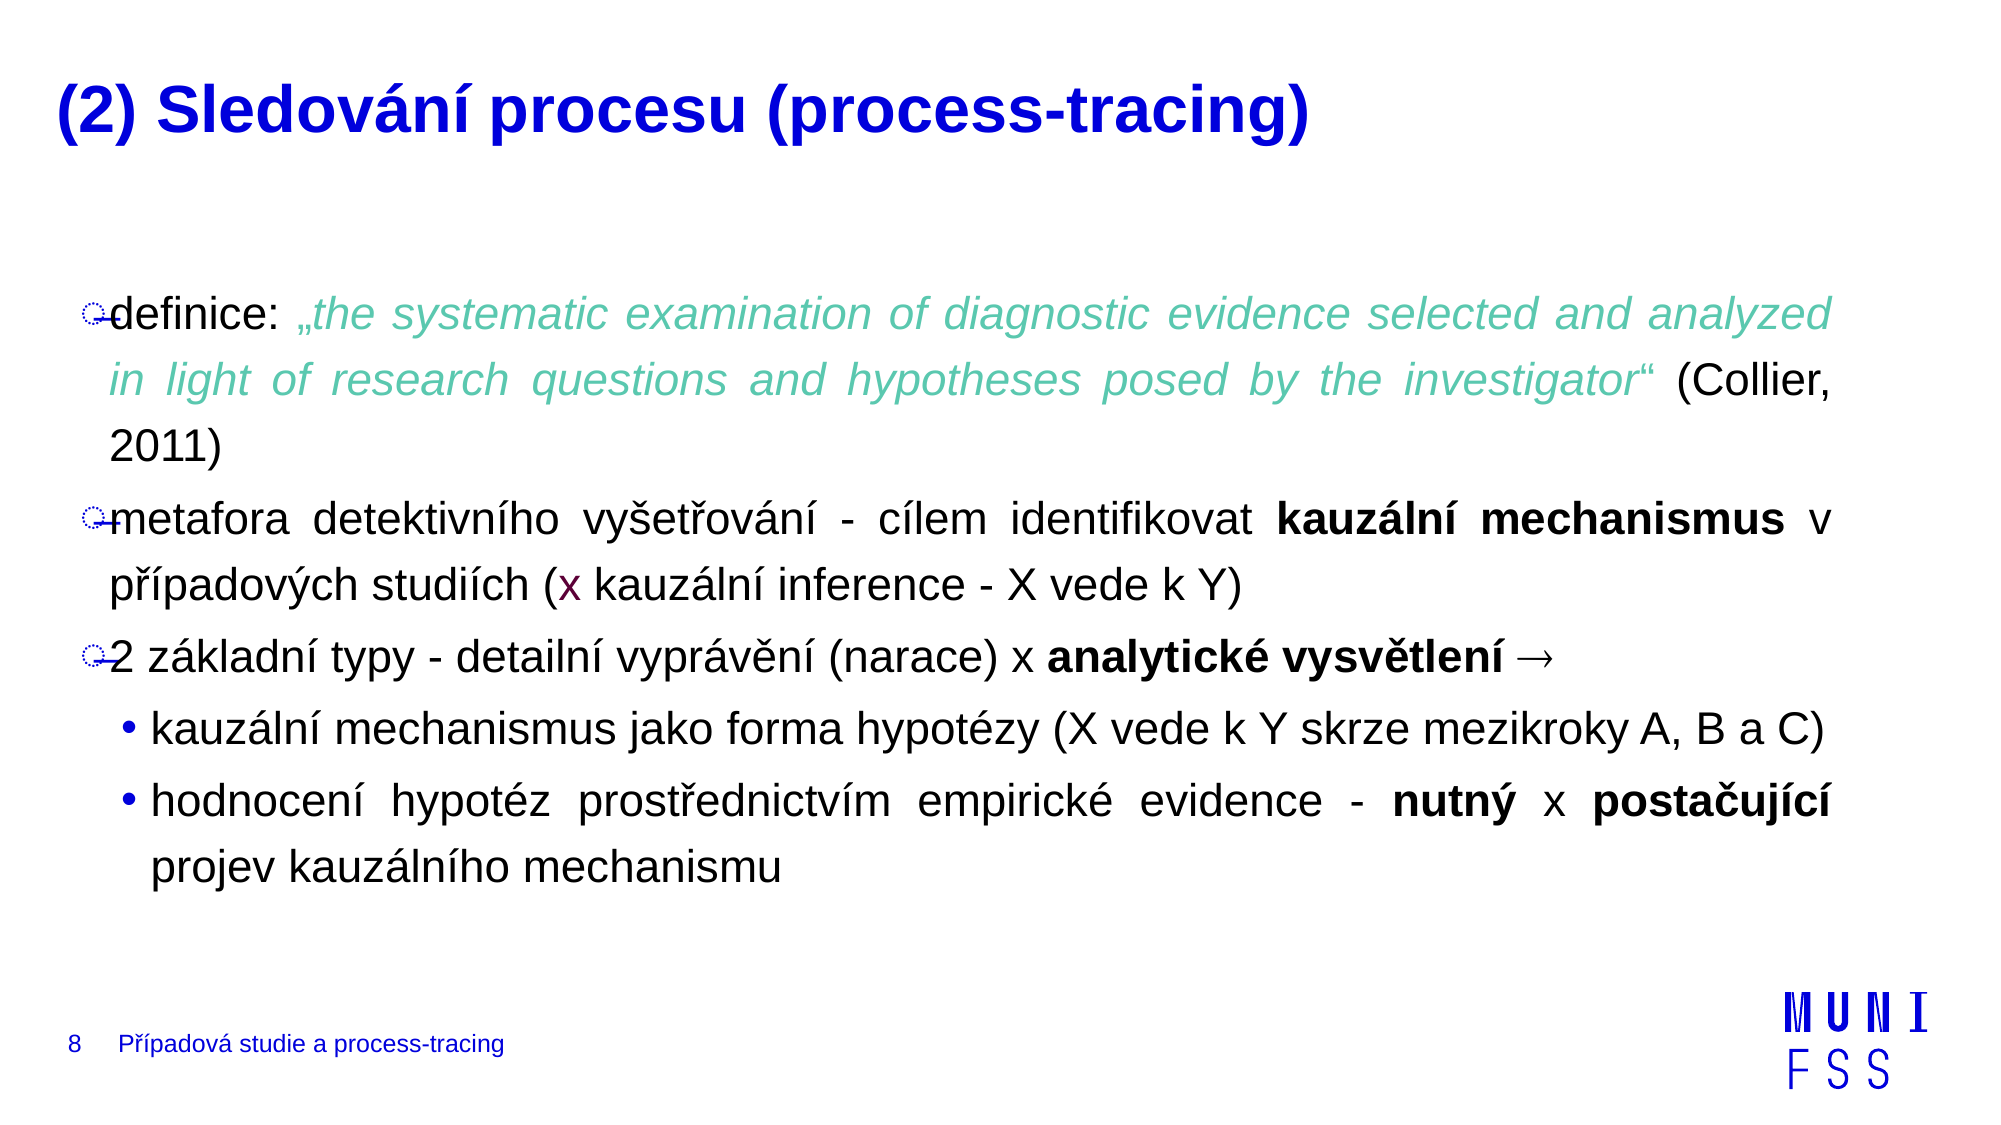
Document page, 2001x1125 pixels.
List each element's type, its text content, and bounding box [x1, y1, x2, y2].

title (2) Sledování procesu (process-tracing) [56, 62, 1821, 137]
footer Případová studie a process-tracing [118, 1021, 1418, 1063]
list definice: „the systematic examination of diagnostic evidence selected and analyzed in light of research questions and hypotheses posed by the investigator“ (Collier, 2011) metafora detektivního vyšetřování - cílem identifikovat kauzální mechanismus v případových studiích (x kauzální inference - X vede k Y) 2 základní typy - detailní vyprávění (narace) x analytické vysvětlení  kauzální mechanismus jako forma hypotézy (X vede k Y skrze mezikroky A, B a C) hodnocení hypotéz prostřednictvím empirické evidence - nutný x postačující projev kauzálního mechanismu [67, 273, 1832, 953]
slide_number 8 [67, 1021, 110, 1063]
